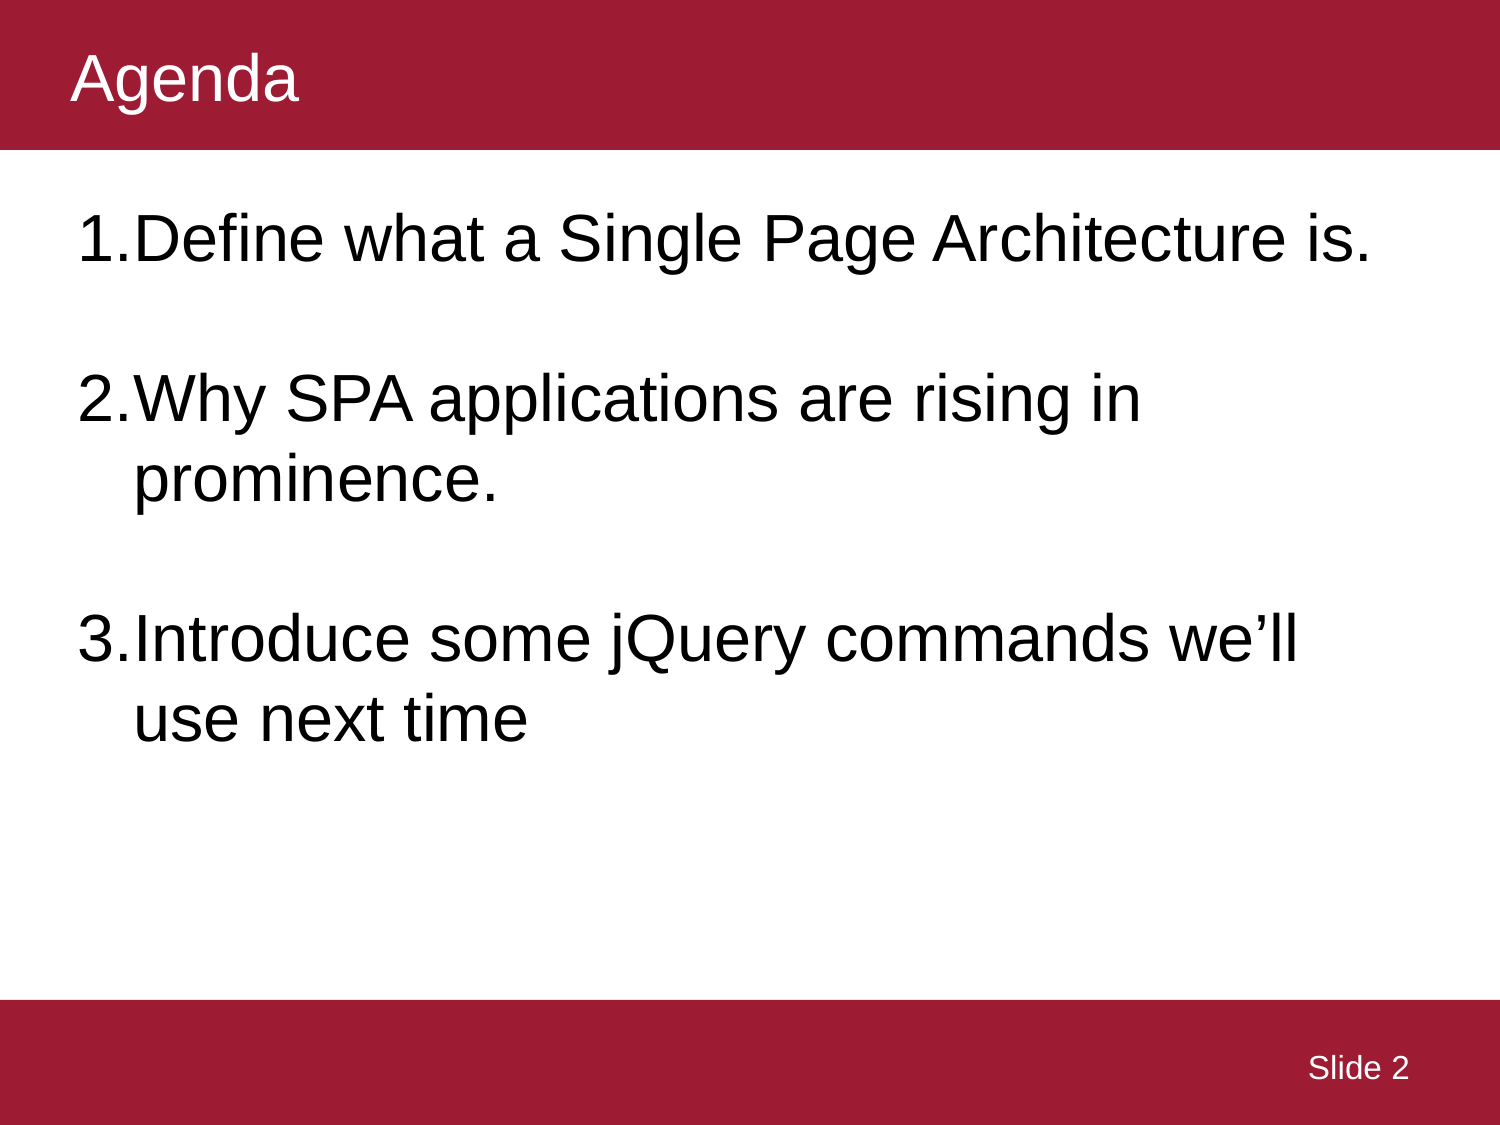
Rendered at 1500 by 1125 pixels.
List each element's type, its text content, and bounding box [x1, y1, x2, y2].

title Agenda [0, 0, 1500, 150]
slide_number Slide 2 [1074, 1038, 1426, 1089]
text_box Define what a Single Page Architecture is. Why SPA applications are rising in prominence. Introduce some jQuery commands we’ll use next time [62, 187, 1425, 842]
